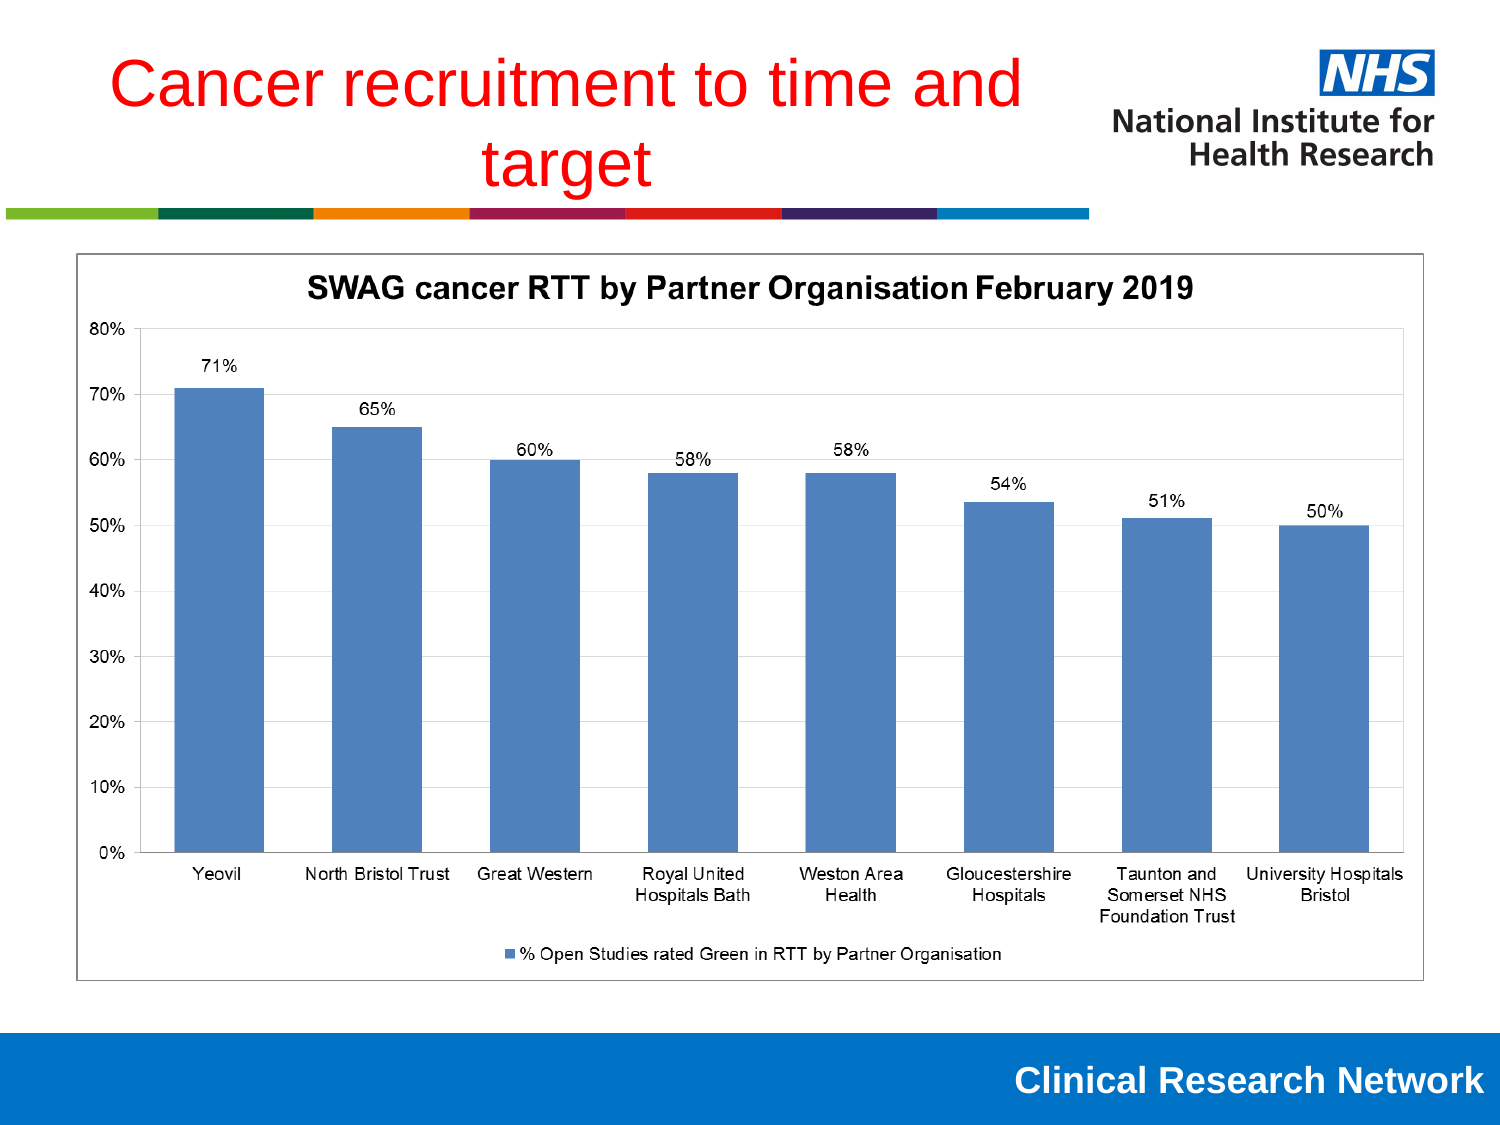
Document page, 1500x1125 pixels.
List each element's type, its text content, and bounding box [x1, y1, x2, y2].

picture [1099, 37, 1480, 179]
picture [5, 208, 1090, 221]
picture [76, 253, 1424, 981]
title Cancer recruitment to time and target [76, 30, 1058, 209]
